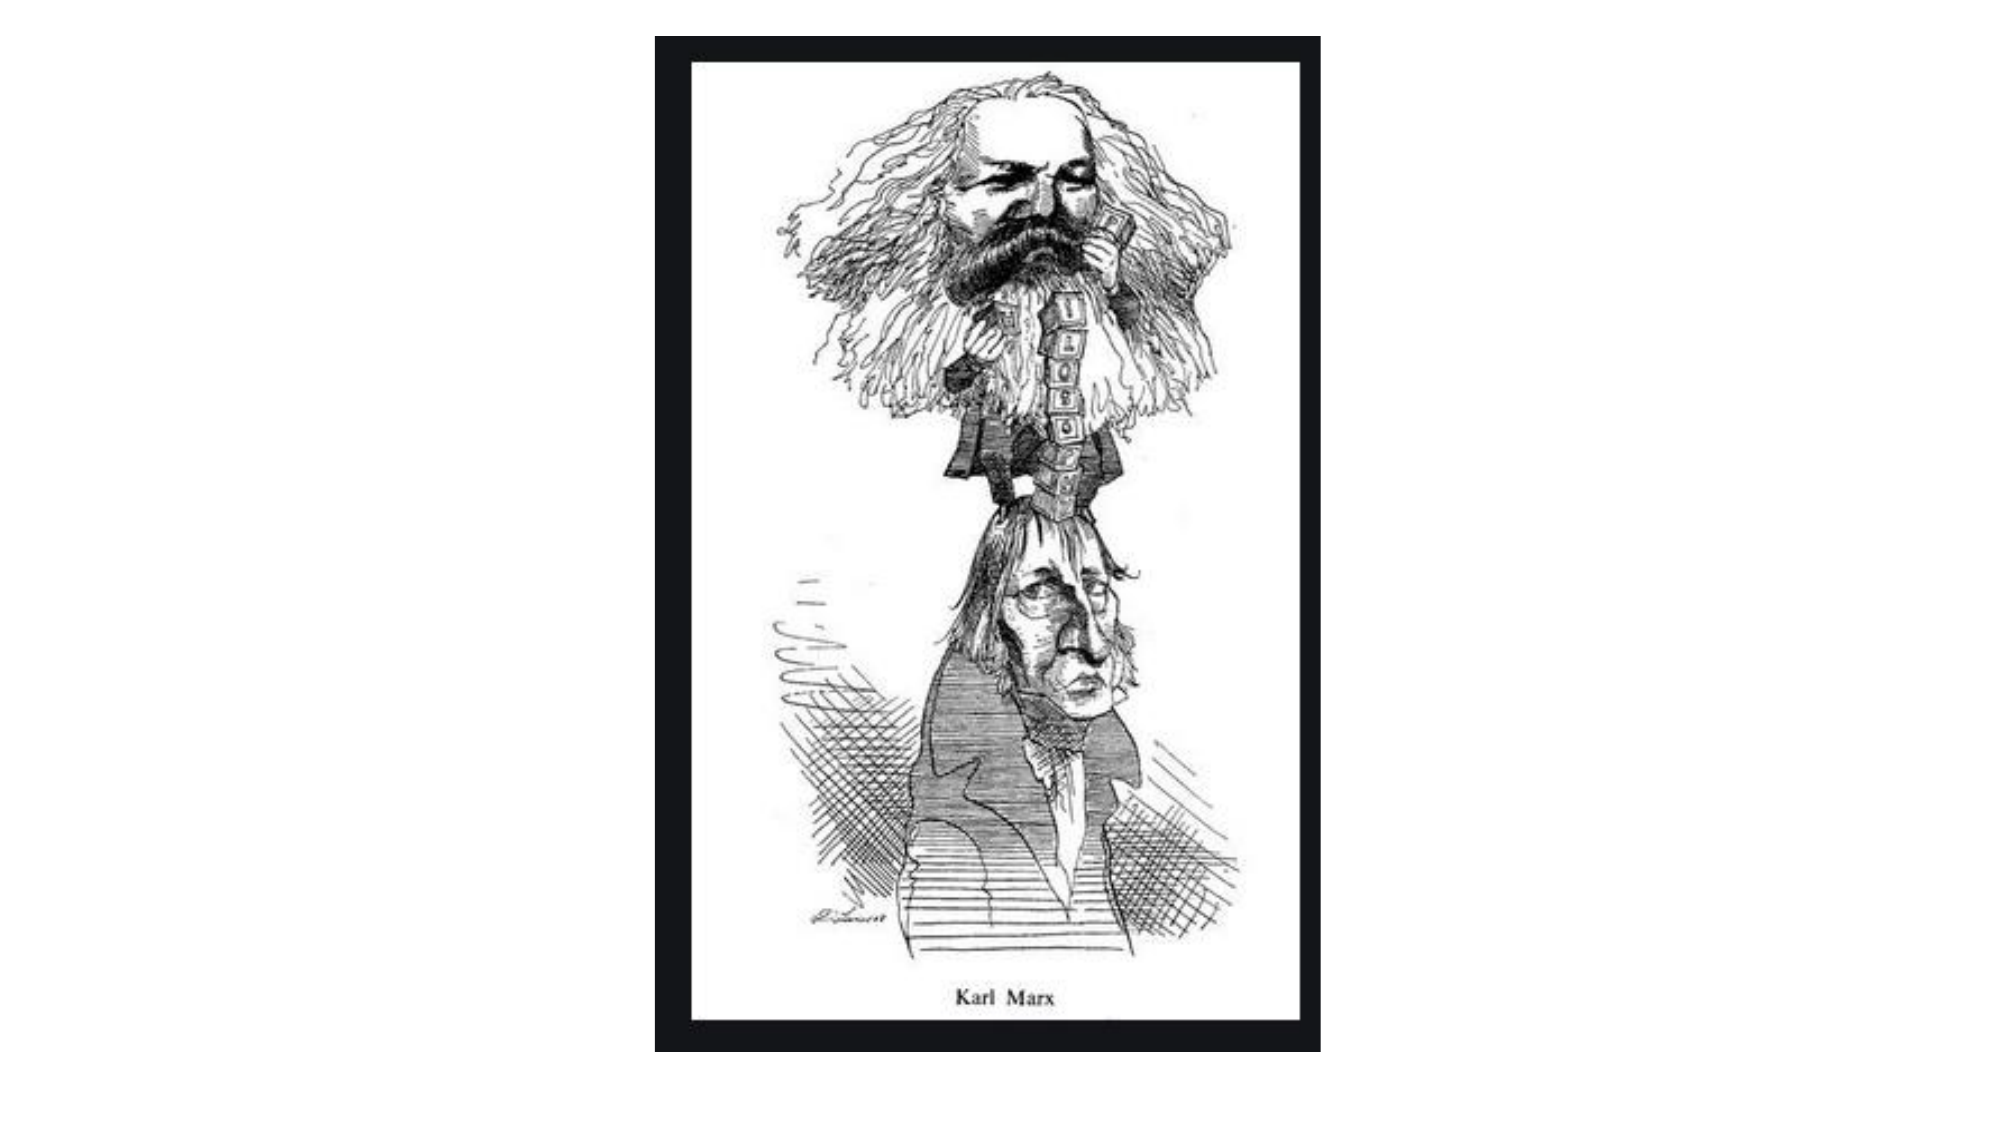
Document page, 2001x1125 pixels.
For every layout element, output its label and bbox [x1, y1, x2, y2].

picture [654, 36, 1322, 1052]
